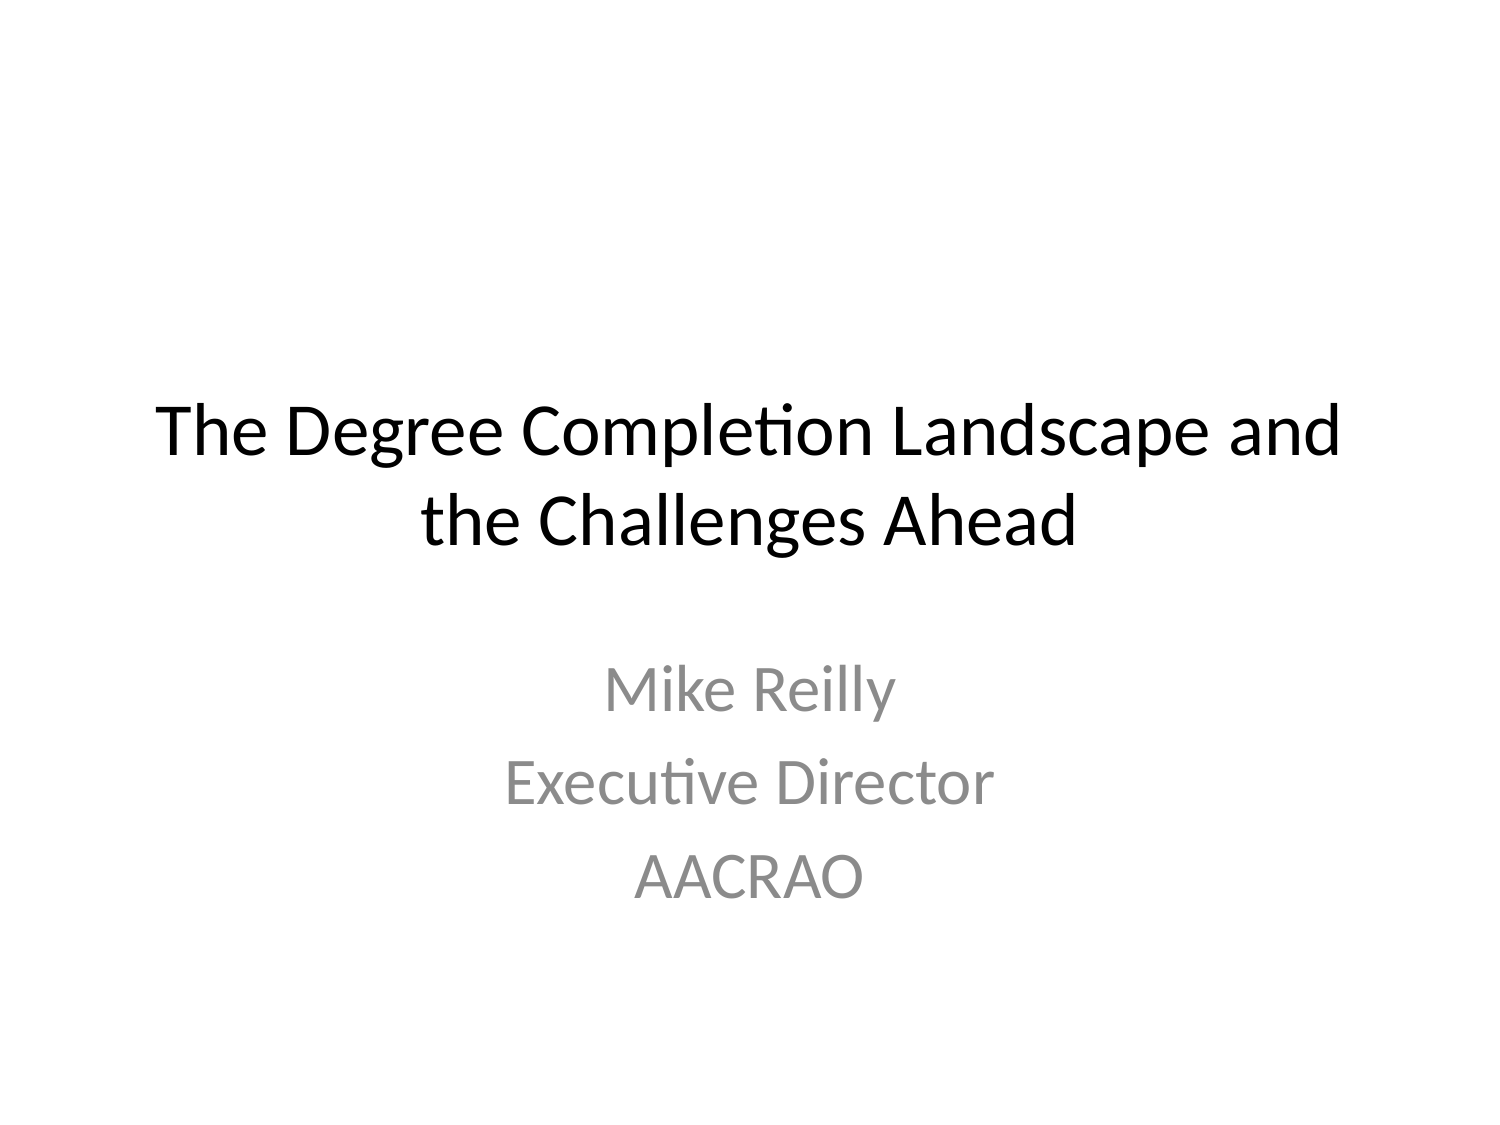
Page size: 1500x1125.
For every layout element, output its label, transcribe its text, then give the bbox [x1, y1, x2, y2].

title The Degree Completion Landscape and the Challenges Ahead [112, 349, 1388, 591]
subtitle Mike Reilly Executive Director AACRAO [225, 637, 1275, 925]
